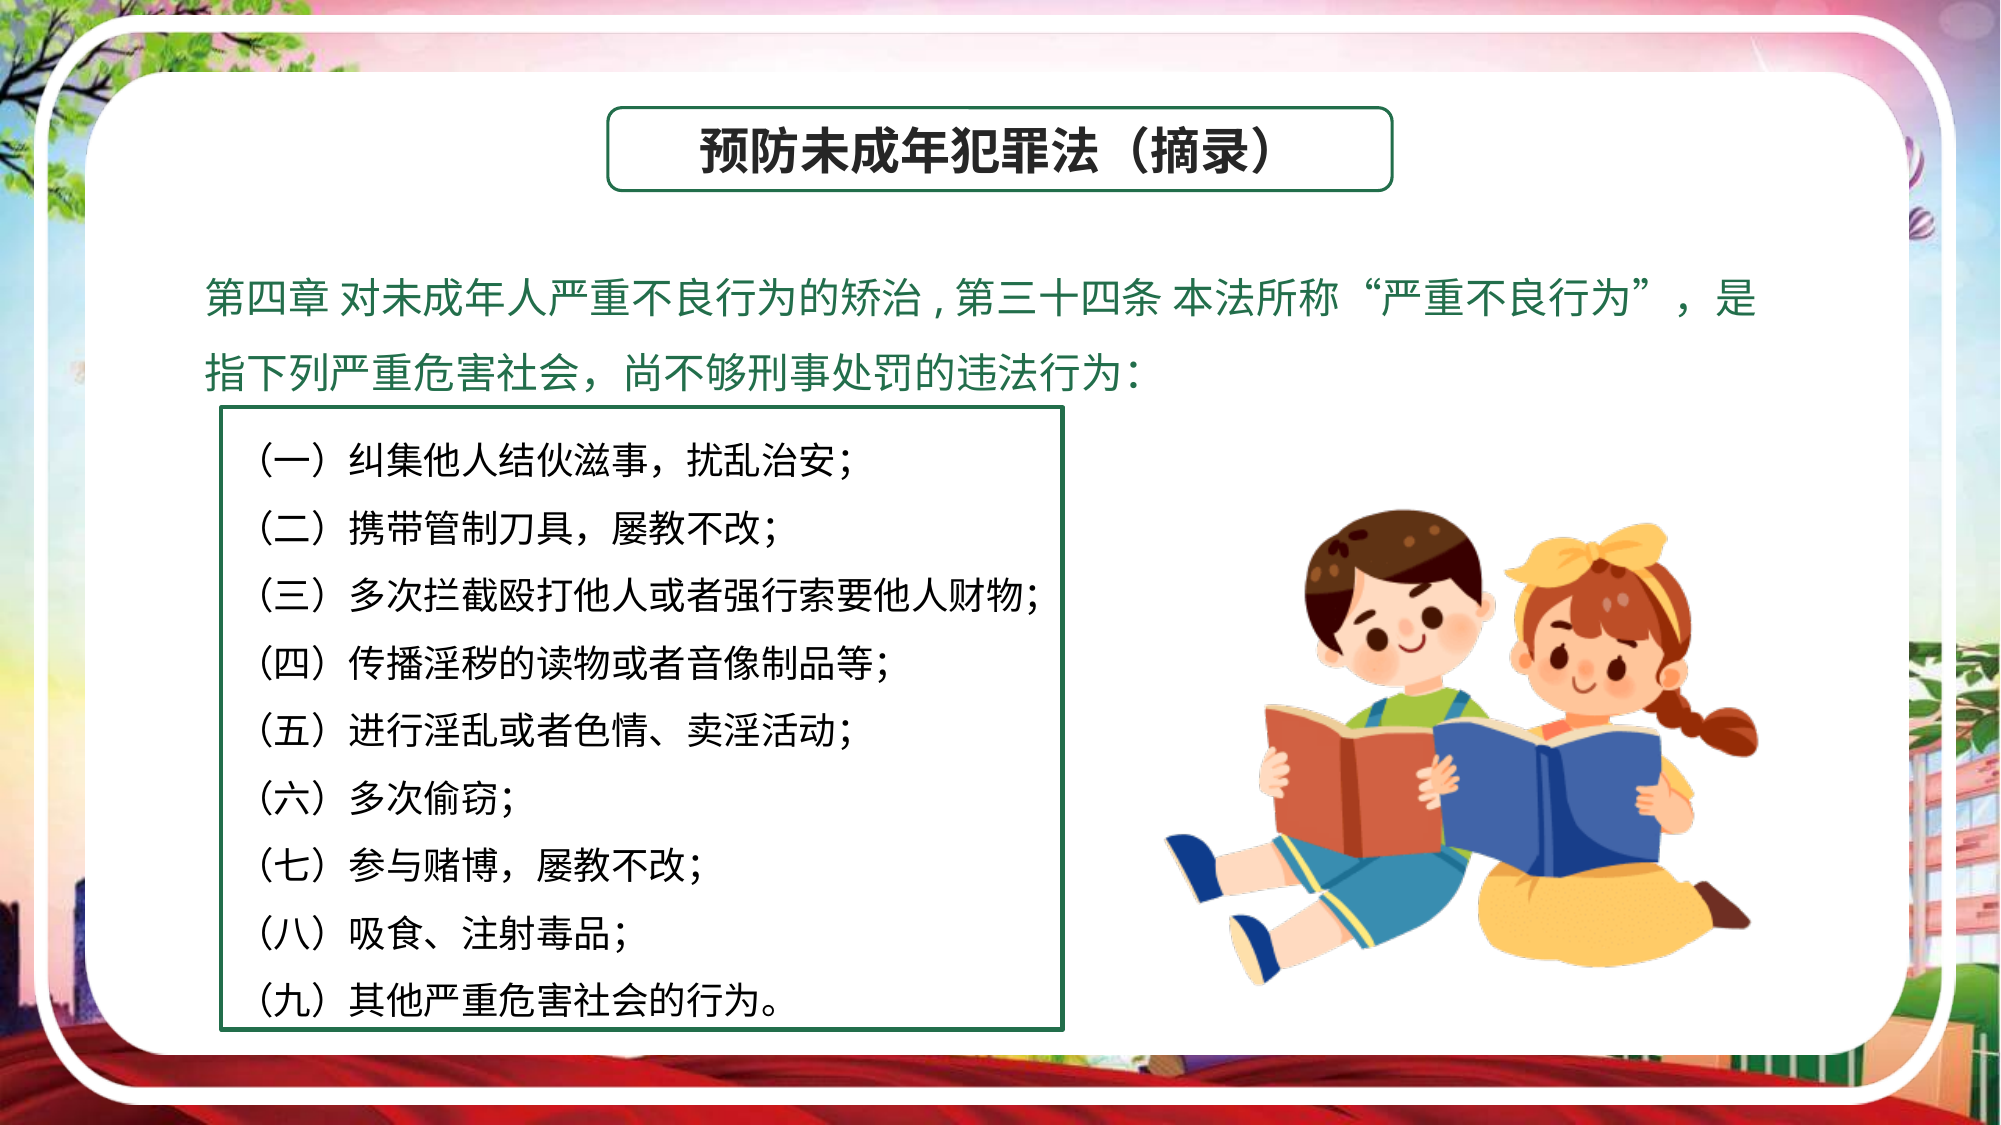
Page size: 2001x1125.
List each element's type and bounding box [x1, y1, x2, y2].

picture [0, 0, 2001, 1125]
text_box [34, 15, 1956, 1105]
